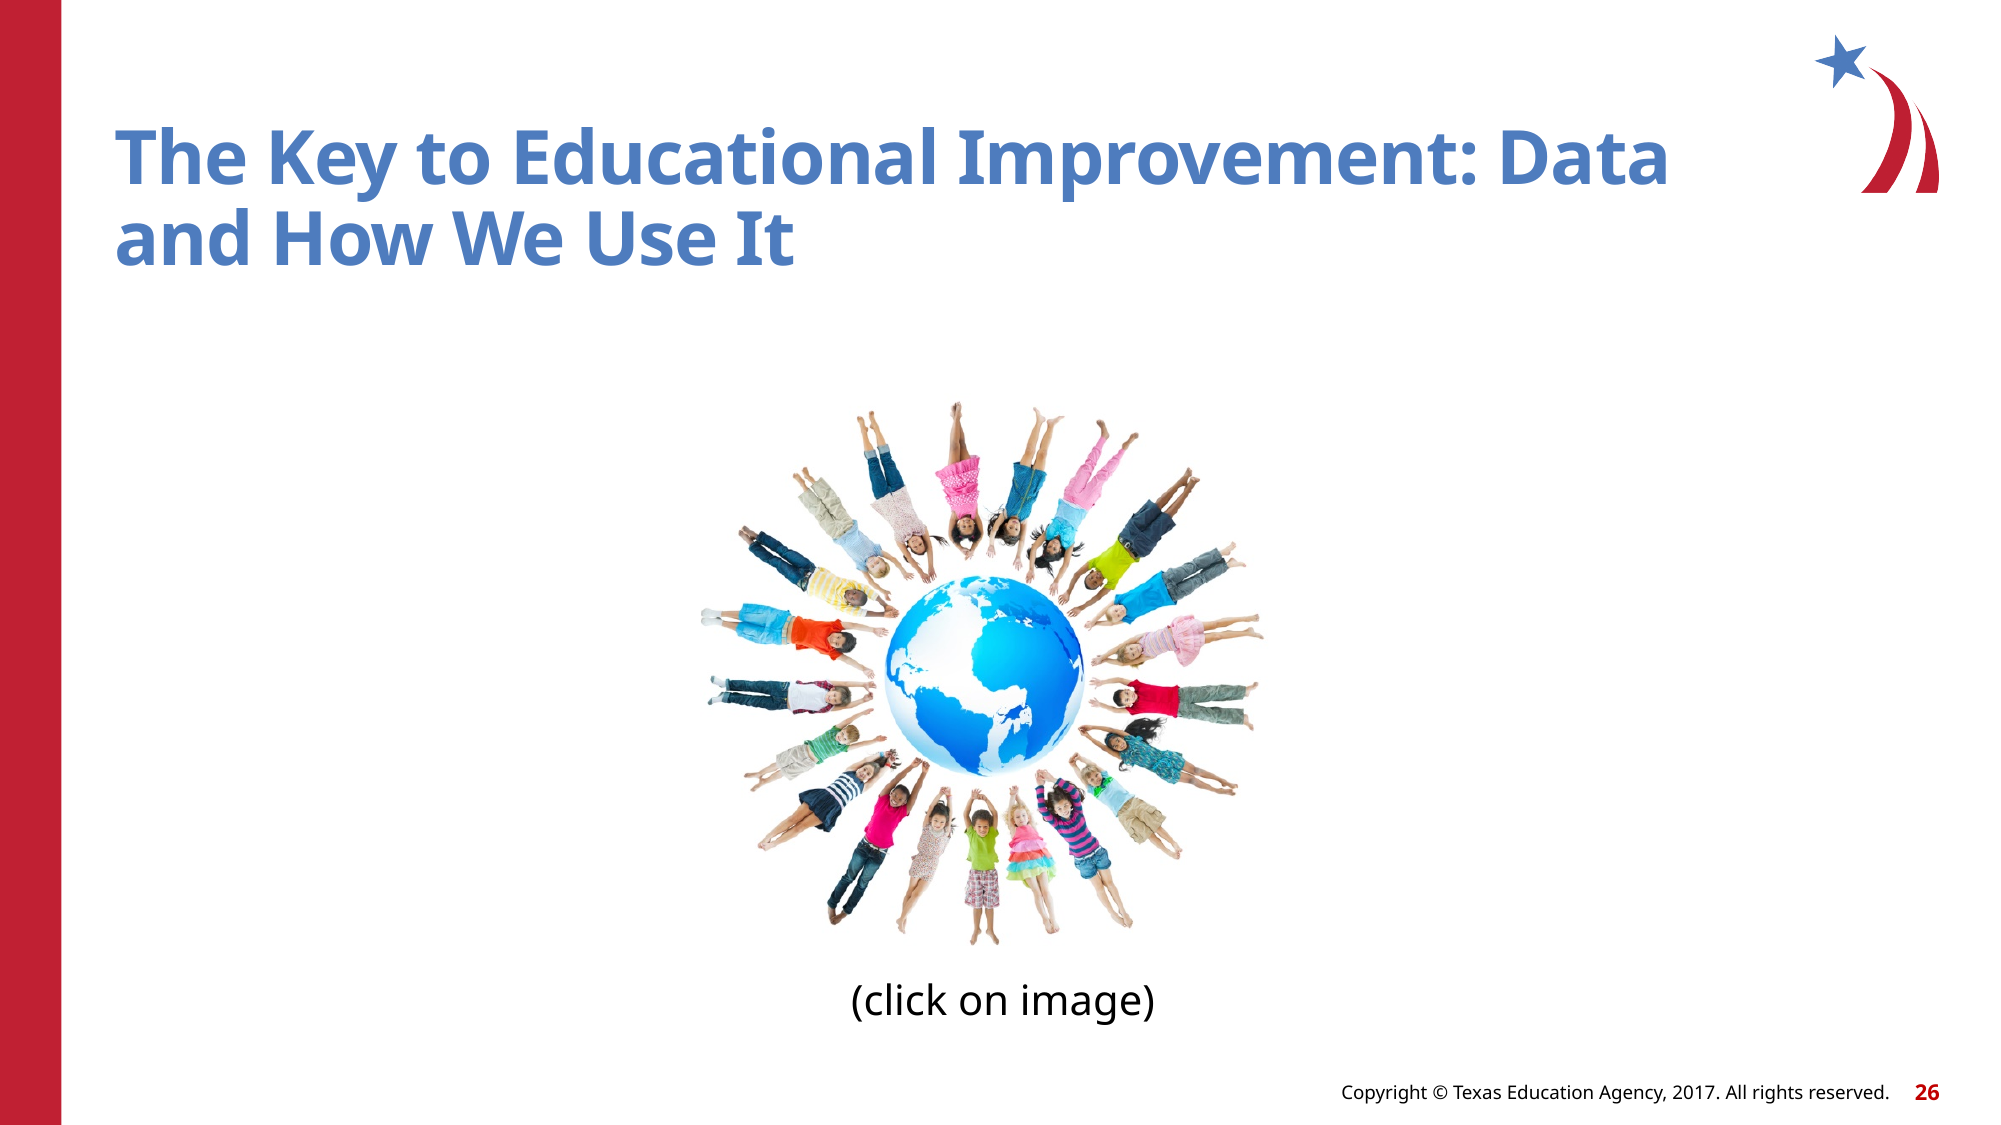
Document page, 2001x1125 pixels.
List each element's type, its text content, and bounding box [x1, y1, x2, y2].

picture [673, 379, 1292, 967]
picture [1814, 34, 1939, 193]
title The Key to Educational Improvement: Data and How We Use It [114, 138, 1765, 282]
text_box (click on image) [836, 967, 1170, 1032]
